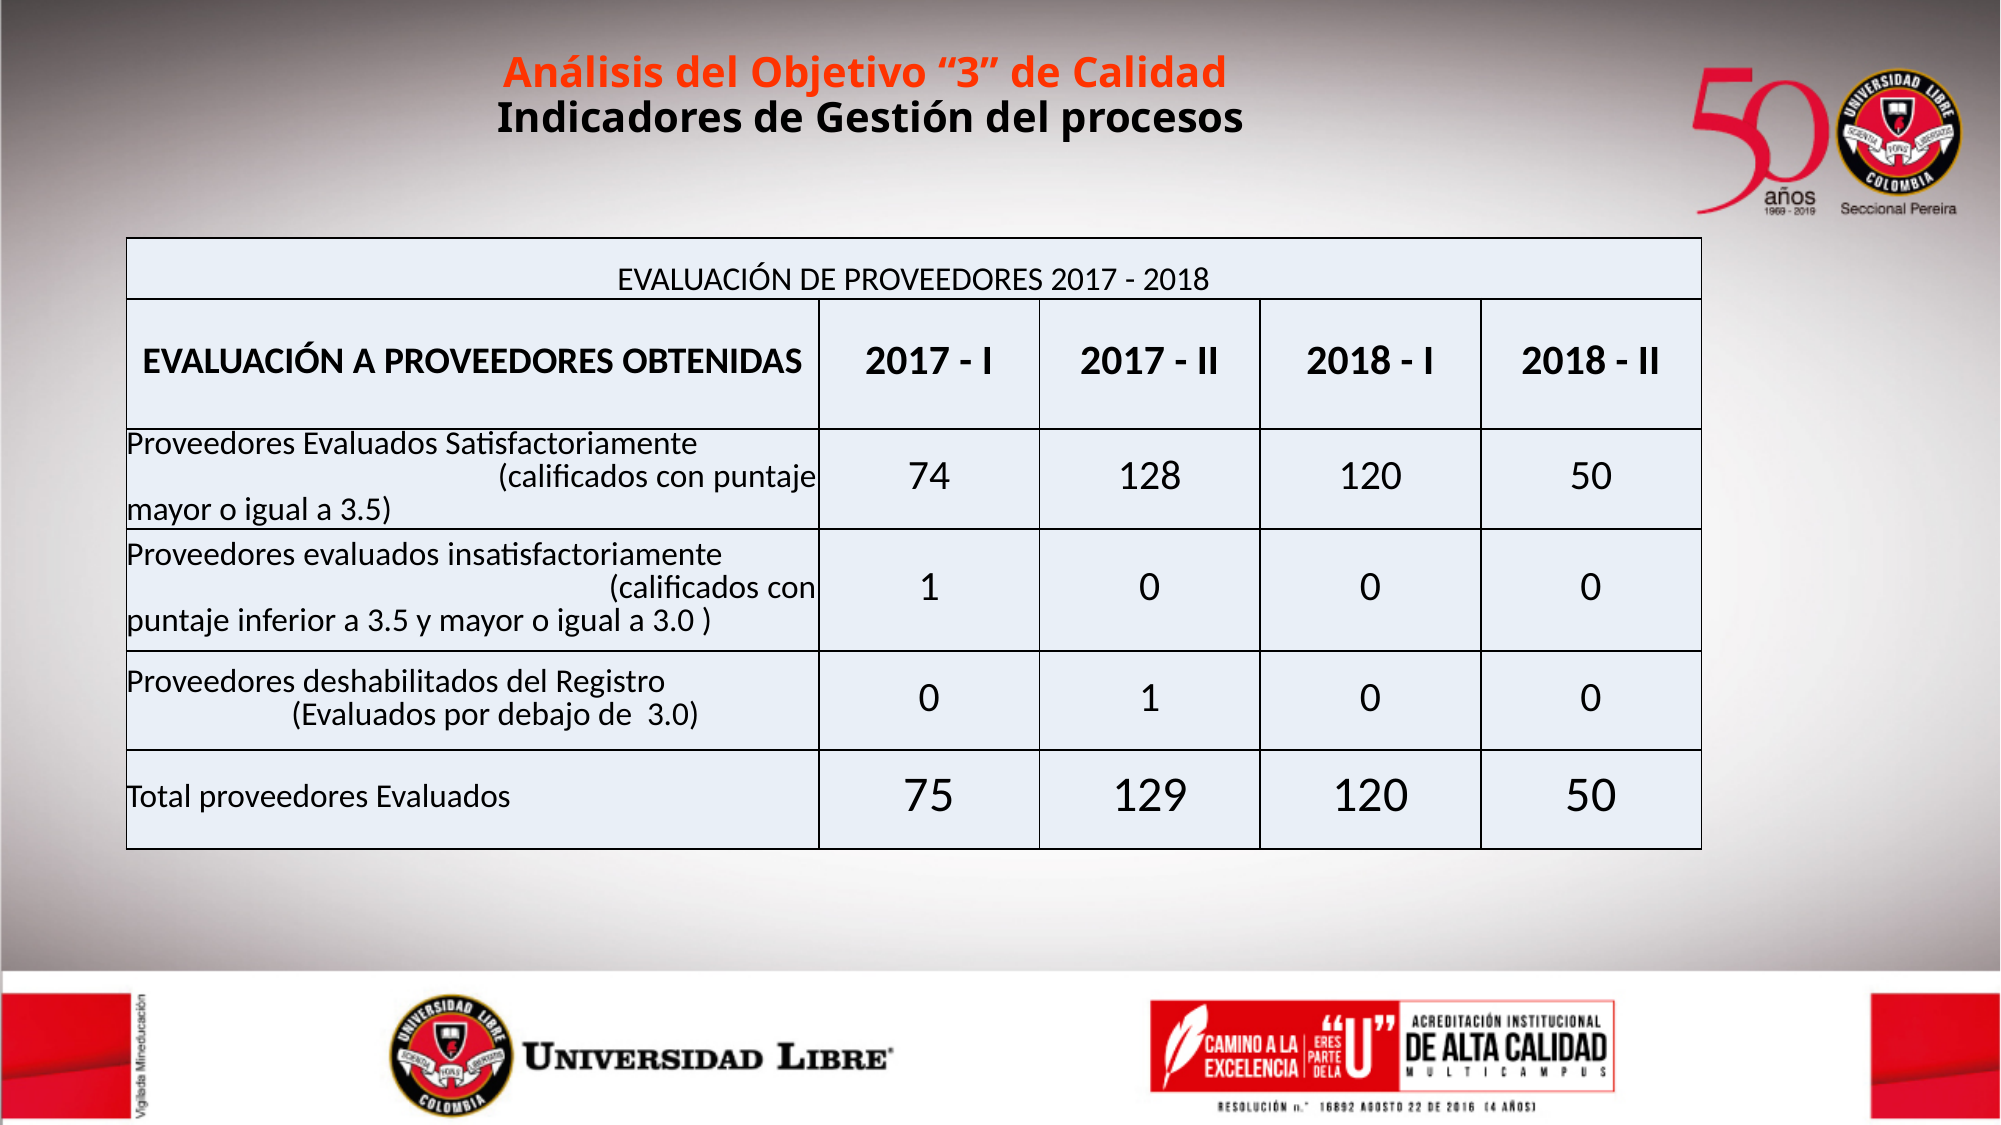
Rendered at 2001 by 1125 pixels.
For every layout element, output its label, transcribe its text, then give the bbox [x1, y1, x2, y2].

table_cell 0 [1040, 530, 1259, 650]
table_cell EVALUACIÓN A PROVEEDORES OBTENIDAS [127, 300, 818, 428]
table_cell 74 [820, 430, 1039, 528]
picture [0, 0, 2001, 1125]
table_cell 2017 - I [820, 300, 1039, 428]
table_cell 50 [1482, 751, 1701, 848]
table_cell 75 [820, 751, 1039, 848]
table_cell 0 [1482, 530, 1701, 650]
table_cell 1 [1040, 652, 1259, 749]
table_cell Proveedores deshabilitados del Registro (Evaluados por debajo de 3.0) [127, 652, 818, 749]
table_cell 2017 - II [1040, 300, 1259, 428]
table_cell 0 [1482, 652, 1701, 749]
table_cell 0 [1261, 530, 1480, 650]
table_cell Total proveedores Evaluados [127, 751, 818, 848]
table_cell Proveedores evaluados insatisfactoriamente (calificados con puntaje inferior a 3.5 y mayor o igual a 3.0 ) [127, 530, 818, 650]
table_cell 0 [820, 652, 1039, 749]
table_cell 128 [1040, 430, 1259, 528]
table_cell 50 [1482, 430, 1701, 528]
table_cell 129 [1040, 751, 1259, 848]
table_cell 120 [1261, 751, 1480, 848]
table_cell 2018 - I [1261, 300, 1480, 428]
table_cell 120 [1261, 430, 1480, 528]
table_cell 1 [820, 530, 1039, 650]
text_box Análisis del Objetivo “3” de Calidad Indicadores de Gestión del procesos [74, 30, 1668, 150]
table_cell 0 [1261, 652, 1480, 749]
table_cell 2018 - II [1482, 300, 1701, 428]
table_header EVALUACIÓN DE PROVEEDORES 2017 - 2018 [127, 239, 1701, 298]
table_cell Proveedores Evaluados Satisfactoriamente (calificados con puntaje mayor o igual a 3.5) [127, 430, 818, 528]
